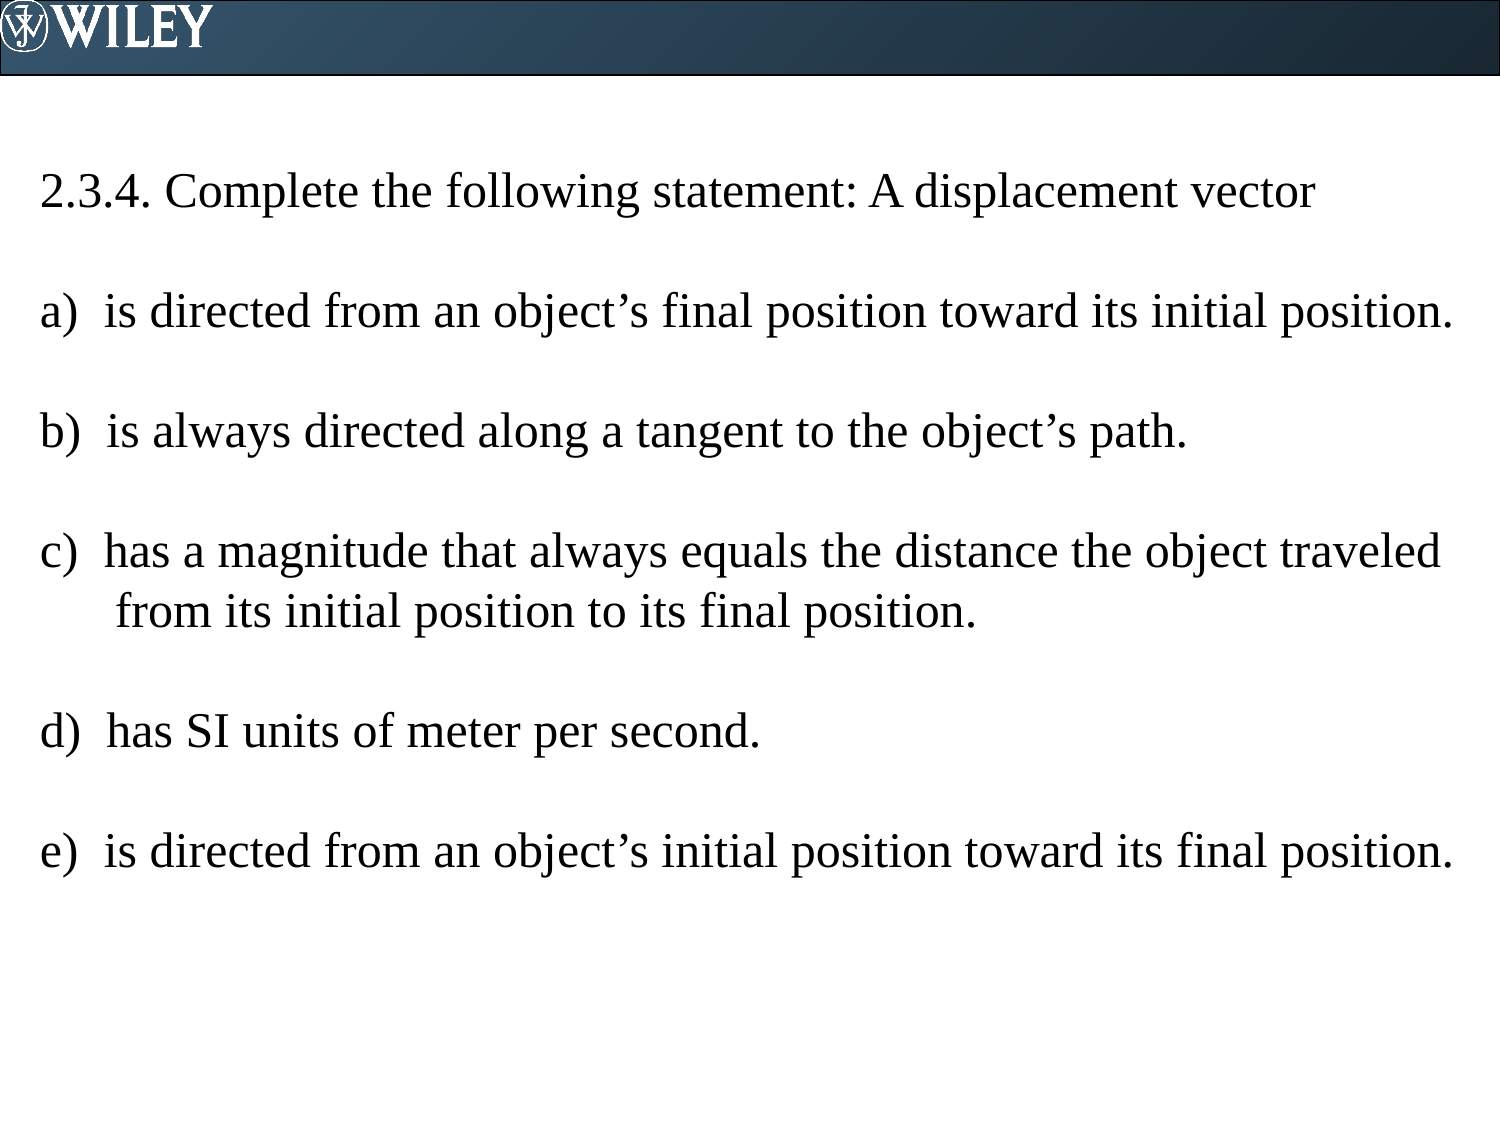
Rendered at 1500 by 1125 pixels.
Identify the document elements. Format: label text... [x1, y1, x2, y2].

picture [0, 0, 213, 52]
text_box 2.3.4. Complete the following statement: A displacement vector a) is directed from an object’s final position toward its initial position. b) is always directed along a tangent to the object’s path. c) has a magnitude that always equals the distance the object traveled from its initial position to its final position. d) has SI units of meter per second. e) is directed from an object’s initial position toward its final position. [24, 149, 1475, 885]
